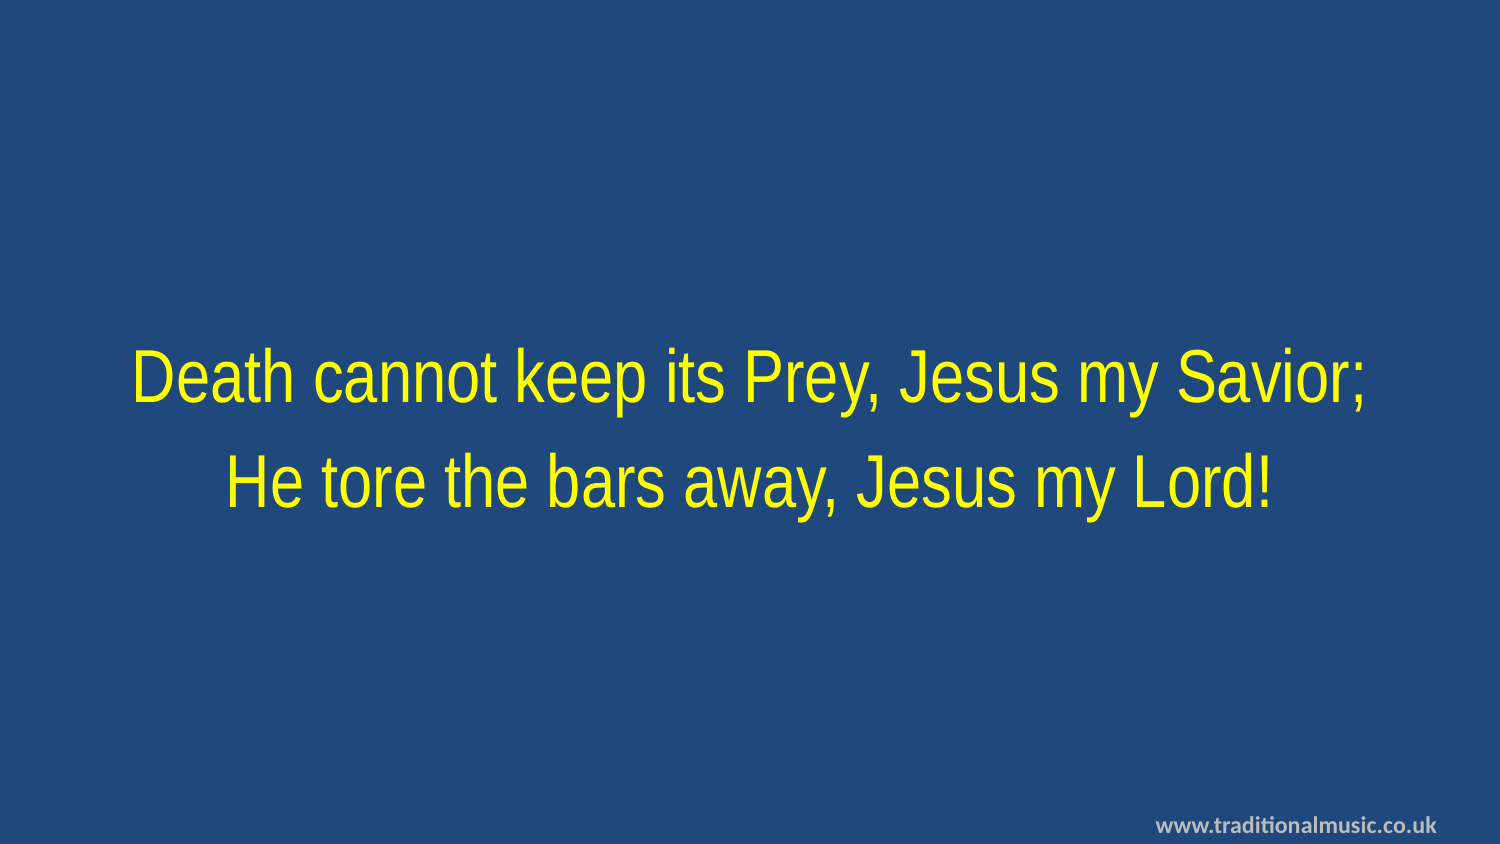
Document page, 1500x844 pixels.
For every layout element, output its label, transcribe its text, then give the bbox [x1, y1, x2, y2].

list Death cannot keep its Prey, Jesus my Savior; He tore the bars away, Jesus my Lord! [0, 0, 1500, 844]
